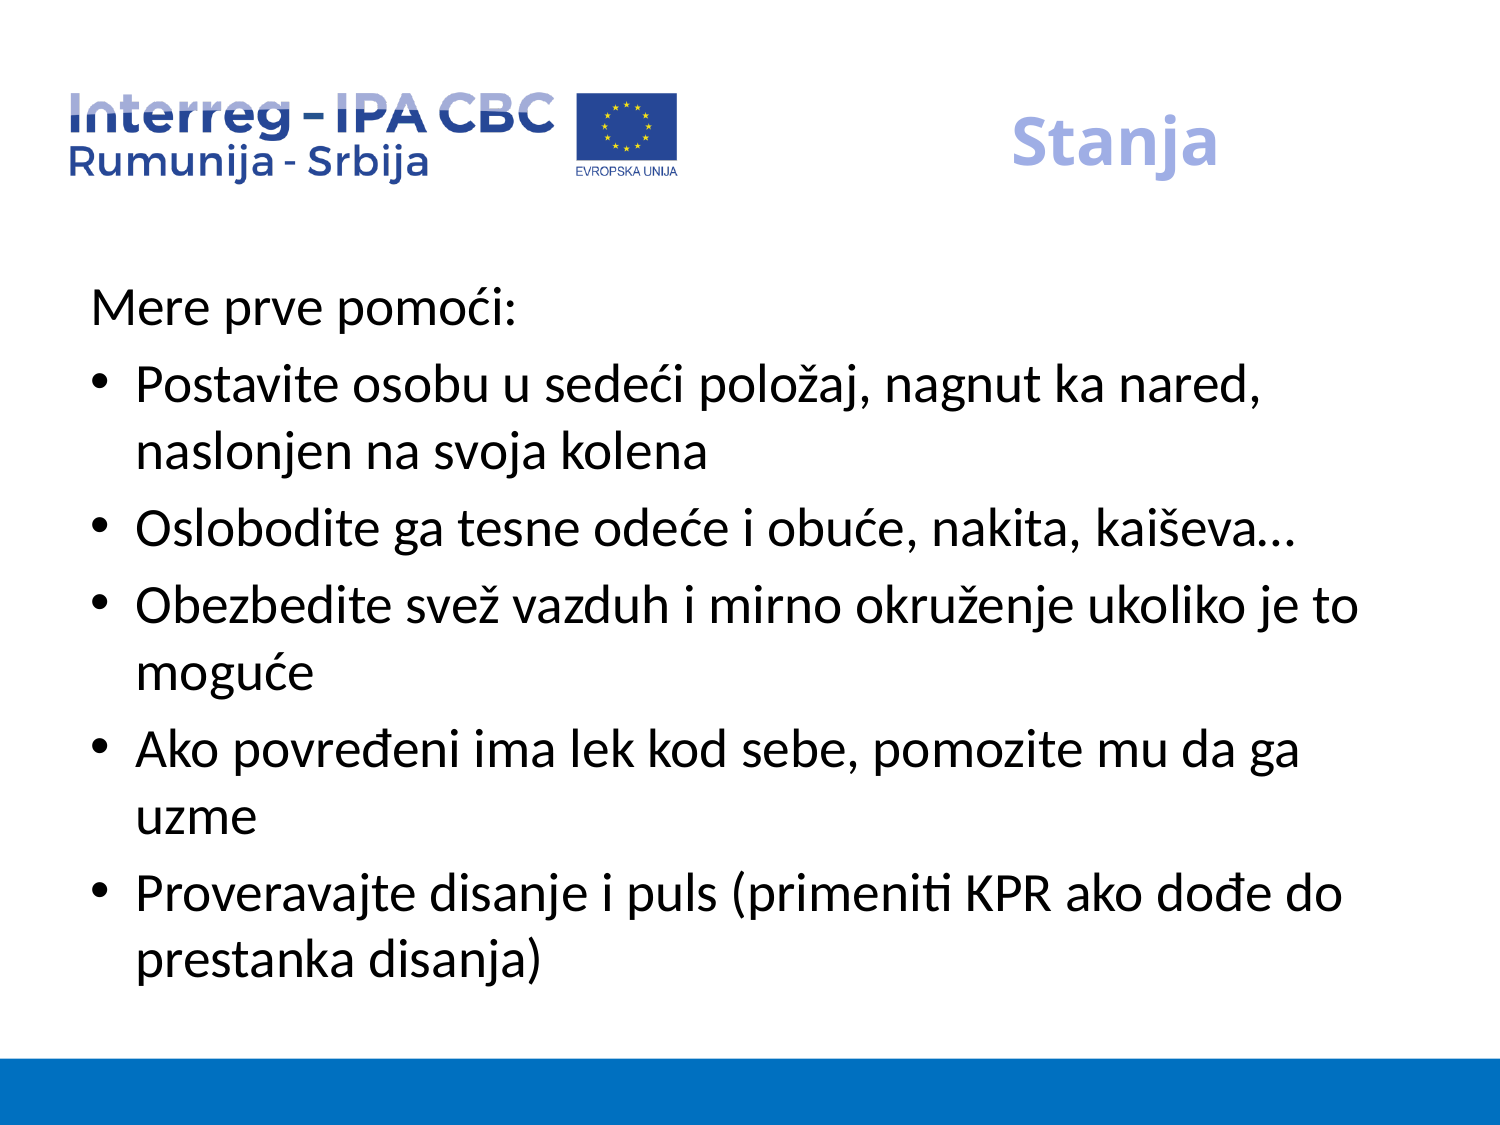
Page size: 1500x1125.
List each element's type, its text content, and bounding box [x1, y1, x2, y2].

picture [41, 63, 706, 206]
title Stanja [773, 81, 1459, 197]
slide_number [75, 1042, 425, 1103]
list Mere prve pomoći: Postavite osobu u sedeći položaj, nagnut ka nared, naslonjen na svoja kolena Oslobodite ga tesne odeće i obuće, nakita, kaiševa… Obezbedite svež vazduh i mirno okruženje ukoliko je to moguće Ako povređeni ima lek kod sebe, pomozite mu da ga uzme Proveravajte disanje i puls (primeniti KPR ako dođe do prestanka disanja) [75, 262, 1425, 1005]
